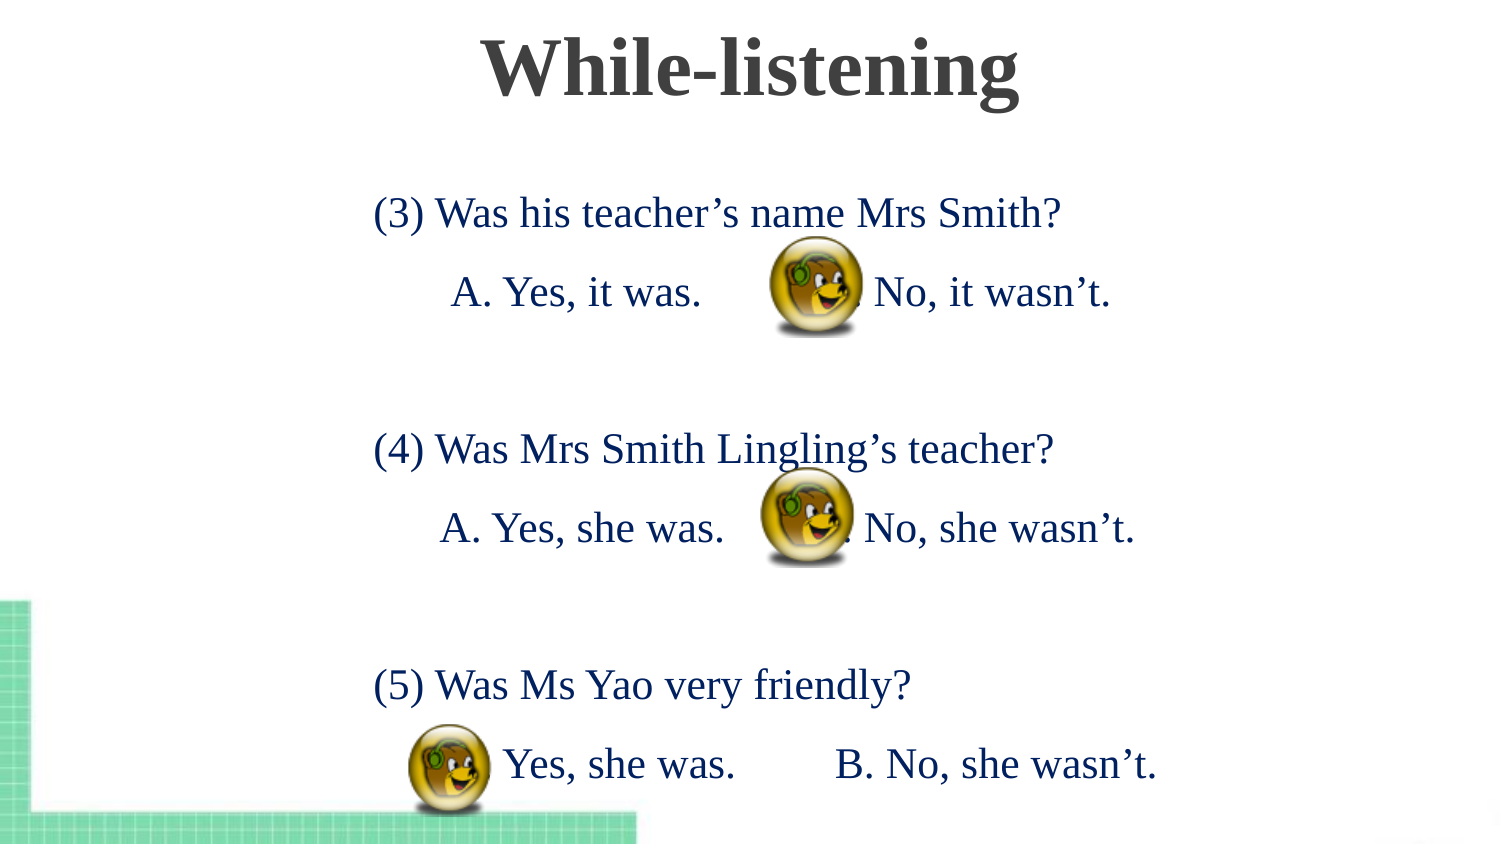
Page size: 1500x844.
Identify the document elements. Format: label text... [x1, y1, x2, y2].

text_box While-listening [3, 6, 1498, 118]
text_box (3) Was his teacher’s name Mrs Smith? A. Yes, it was. B. No, it wasn’t. (4) Was Mrs Smith Lingling’s teacher? A. Yes, she was. B. No, she wasn’t. (5) Was Ms Yao very friendly? A. Yes, she was. B. No, she wasn’t. [362, 151, 1238, 793]
picture [0, 0, 1500, 844]
